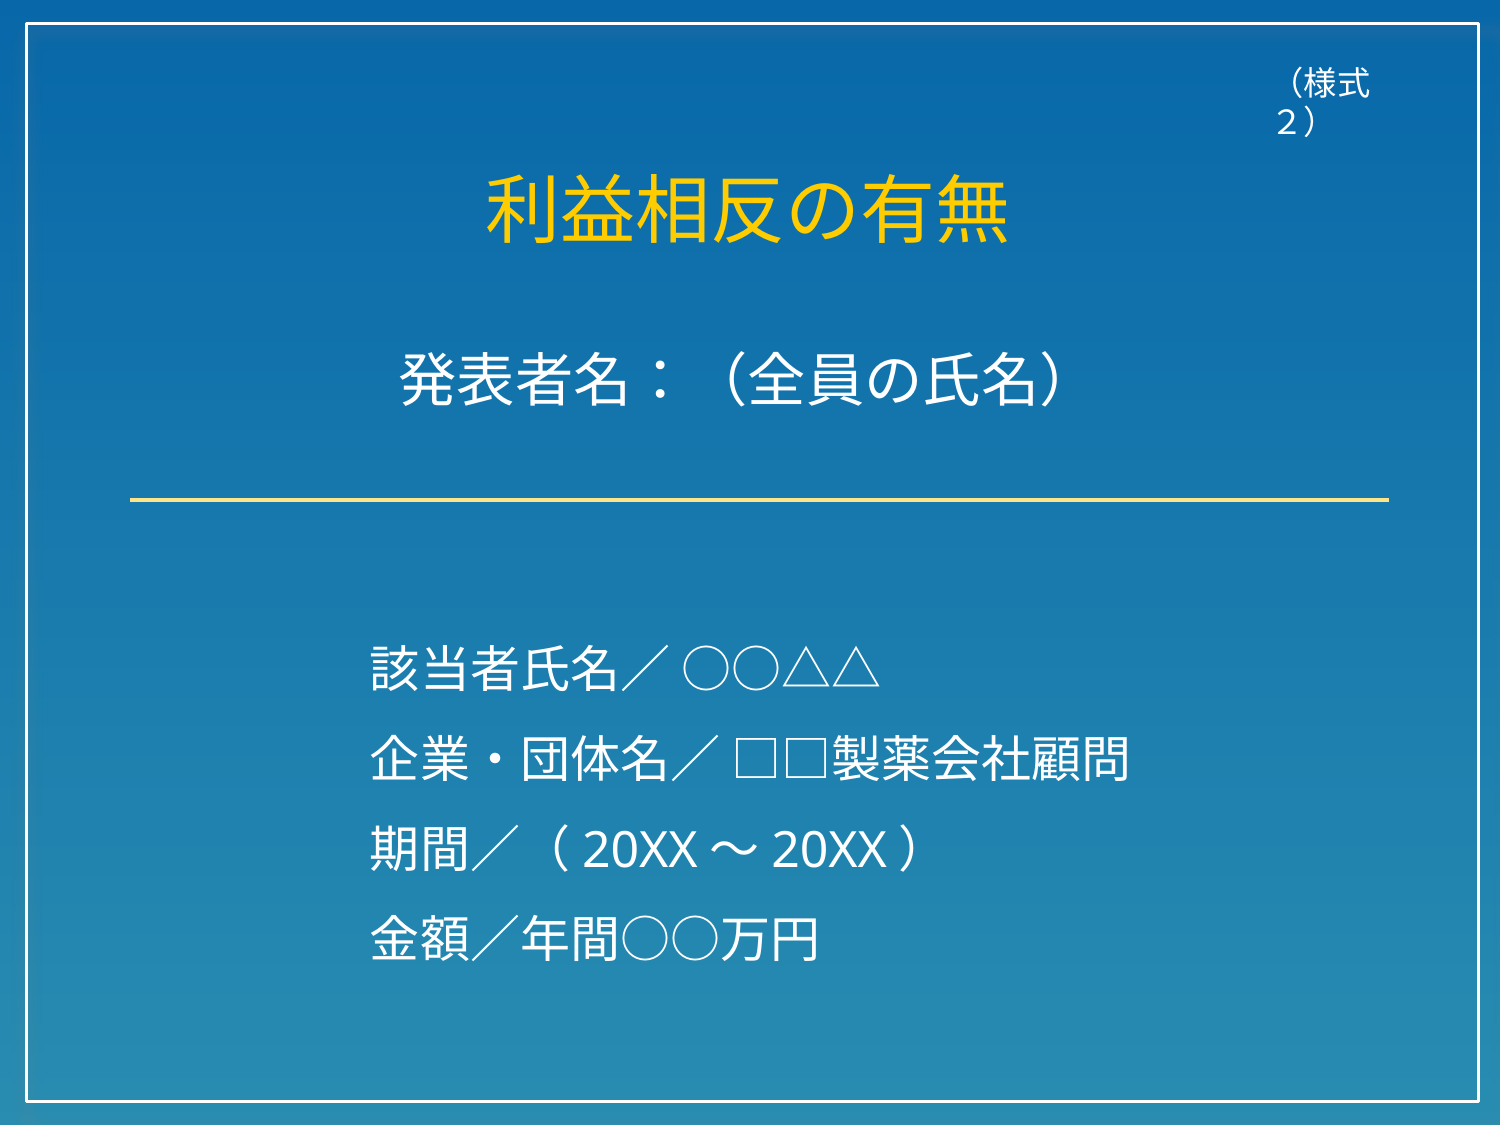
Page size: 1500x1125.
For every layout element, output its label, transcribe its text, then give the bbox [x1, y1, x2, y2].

text_box 利益相反の有無 発表者名：（全員の氏名） [98, 155, 1398, 475]
text_box [25, 22, 1480, 1103]
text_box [128, 498, 1390, 502]
